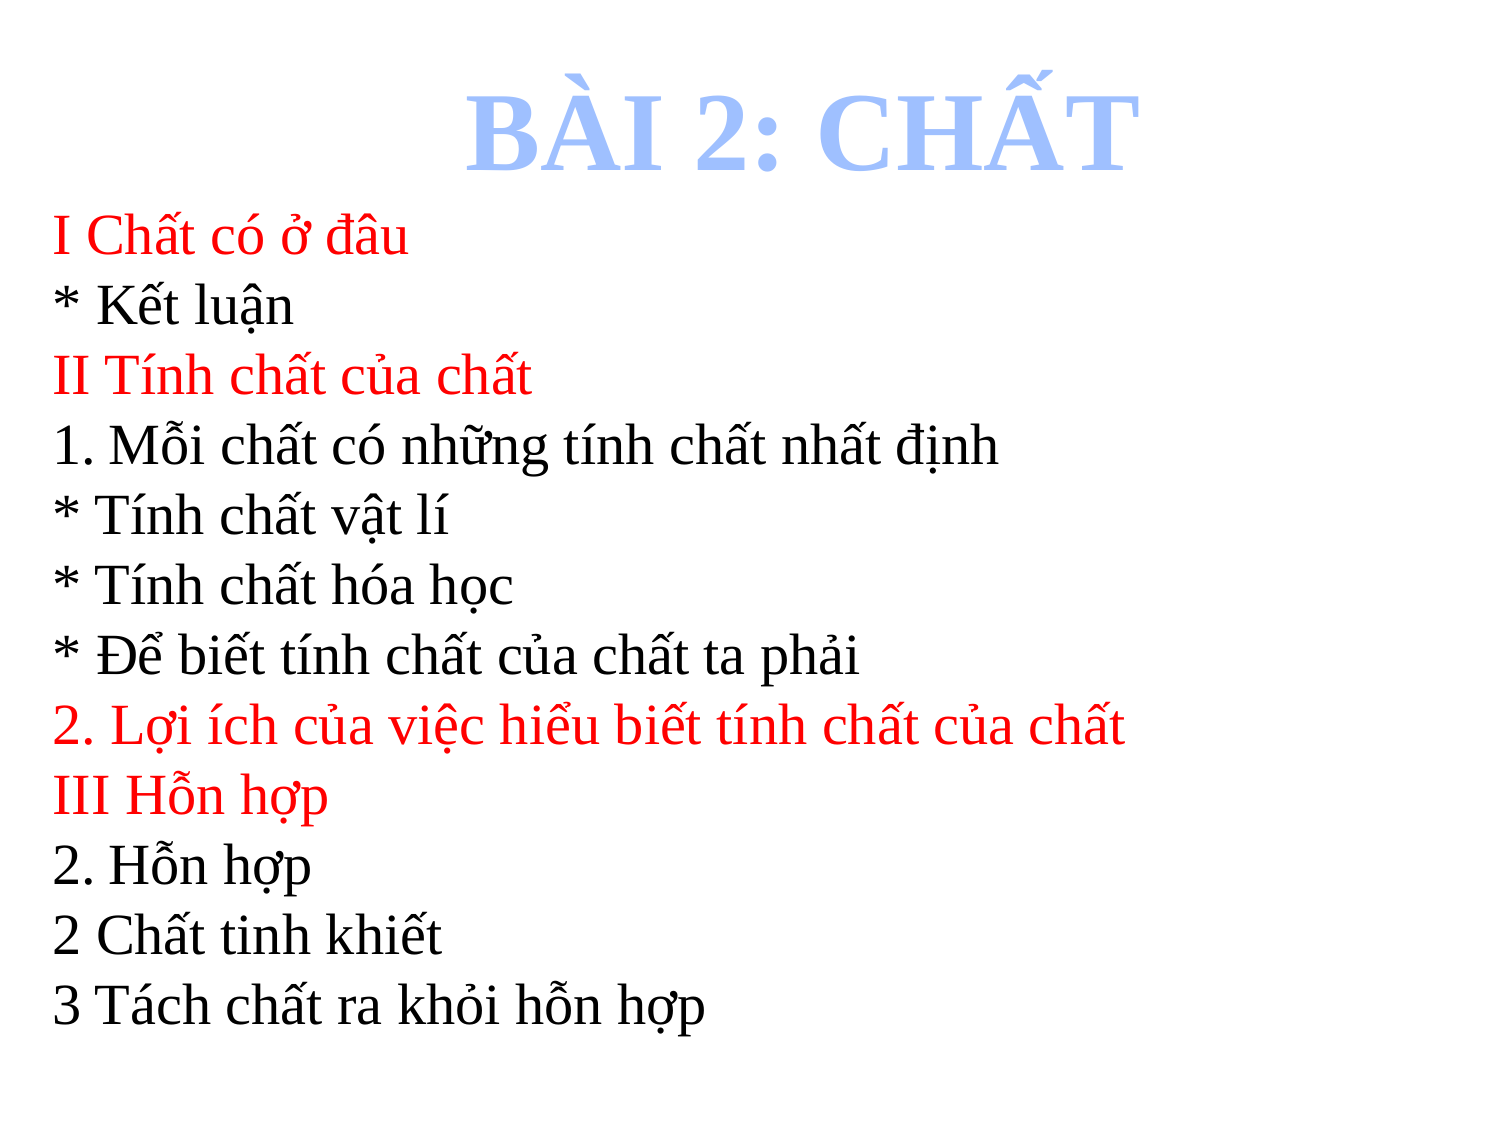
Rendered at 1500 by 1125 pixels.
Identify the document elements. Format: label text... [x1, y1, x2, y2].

text_box I Chất có ở đâu * Kết luận II Tính chất của chất Mỗi chất có những tính chất nhất định * Tính chất vật lí * Tính chất hóa học * Để biết tính chất của chất ta phải 2. Lợi ích của việc hiểu biết tính chất của chất III Hỗn hợp Hỗn hợp 2 Chất tinh khiết 3 Tách chất ra khỏi hỗn hợp [37, 188, 1463, 1114]
text_box BÀI 2: CHẤT [321, 49, 1284, 188]
